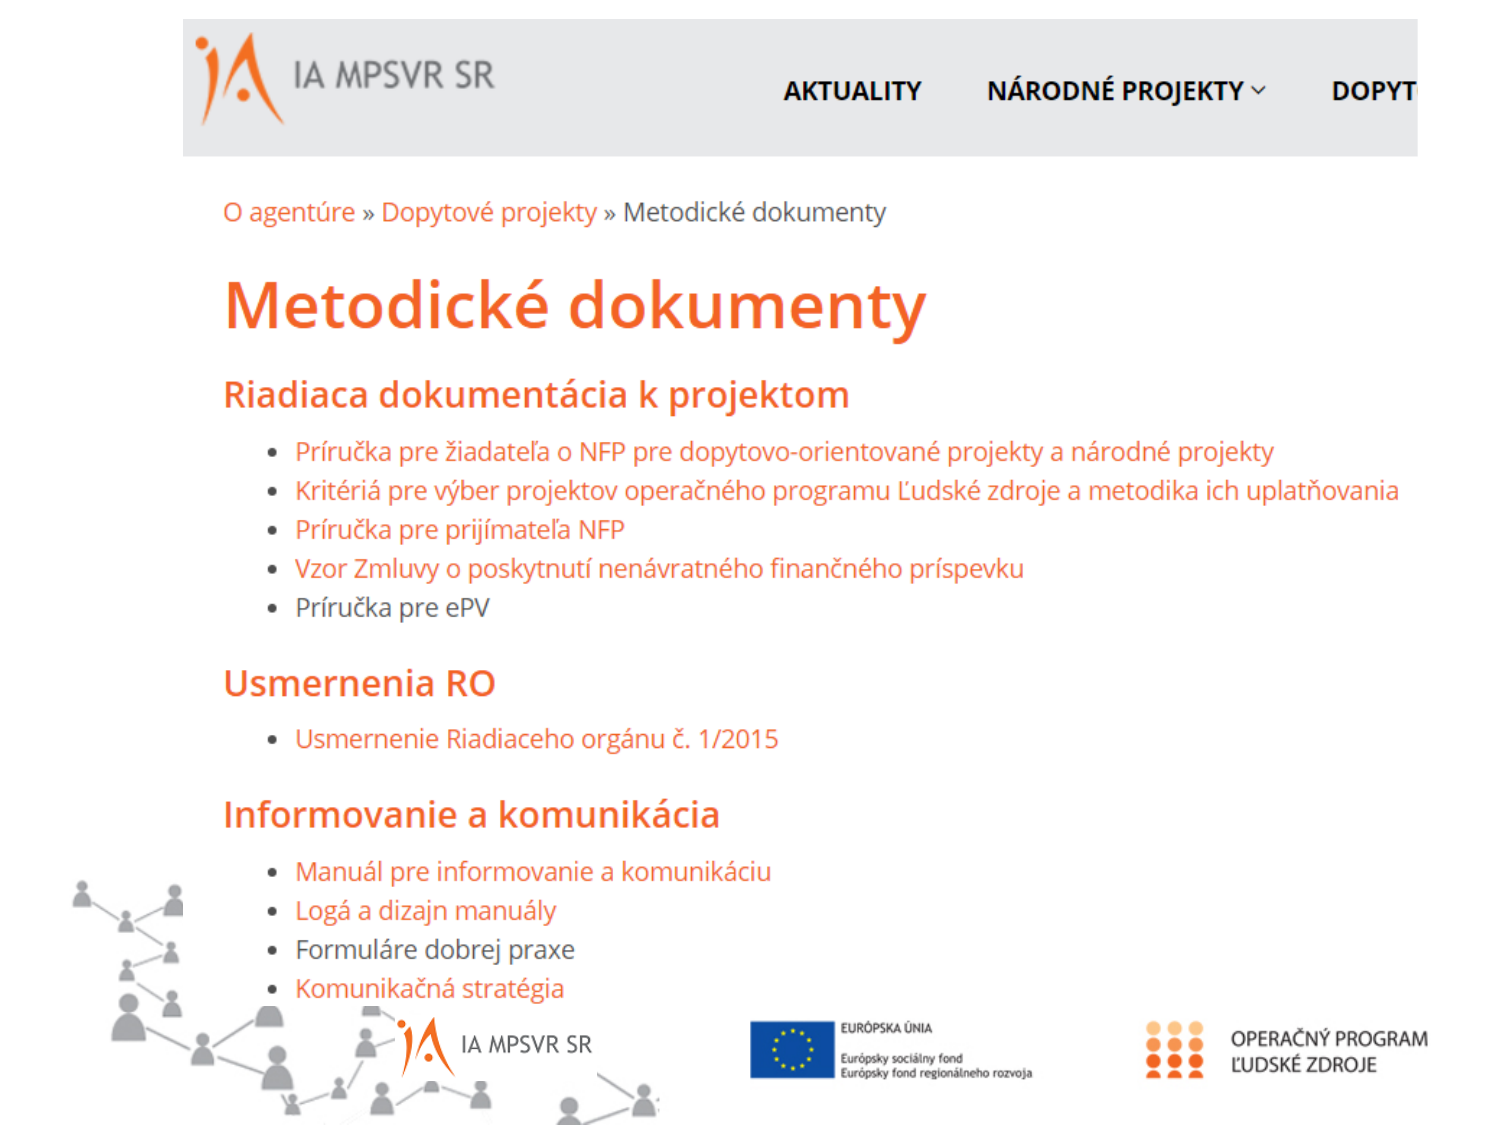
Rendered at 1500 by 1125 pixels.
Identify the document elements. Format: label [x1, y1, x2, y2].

list [182, 18, 1418, 1006]
picture [0, 0, 1500, 1125]
